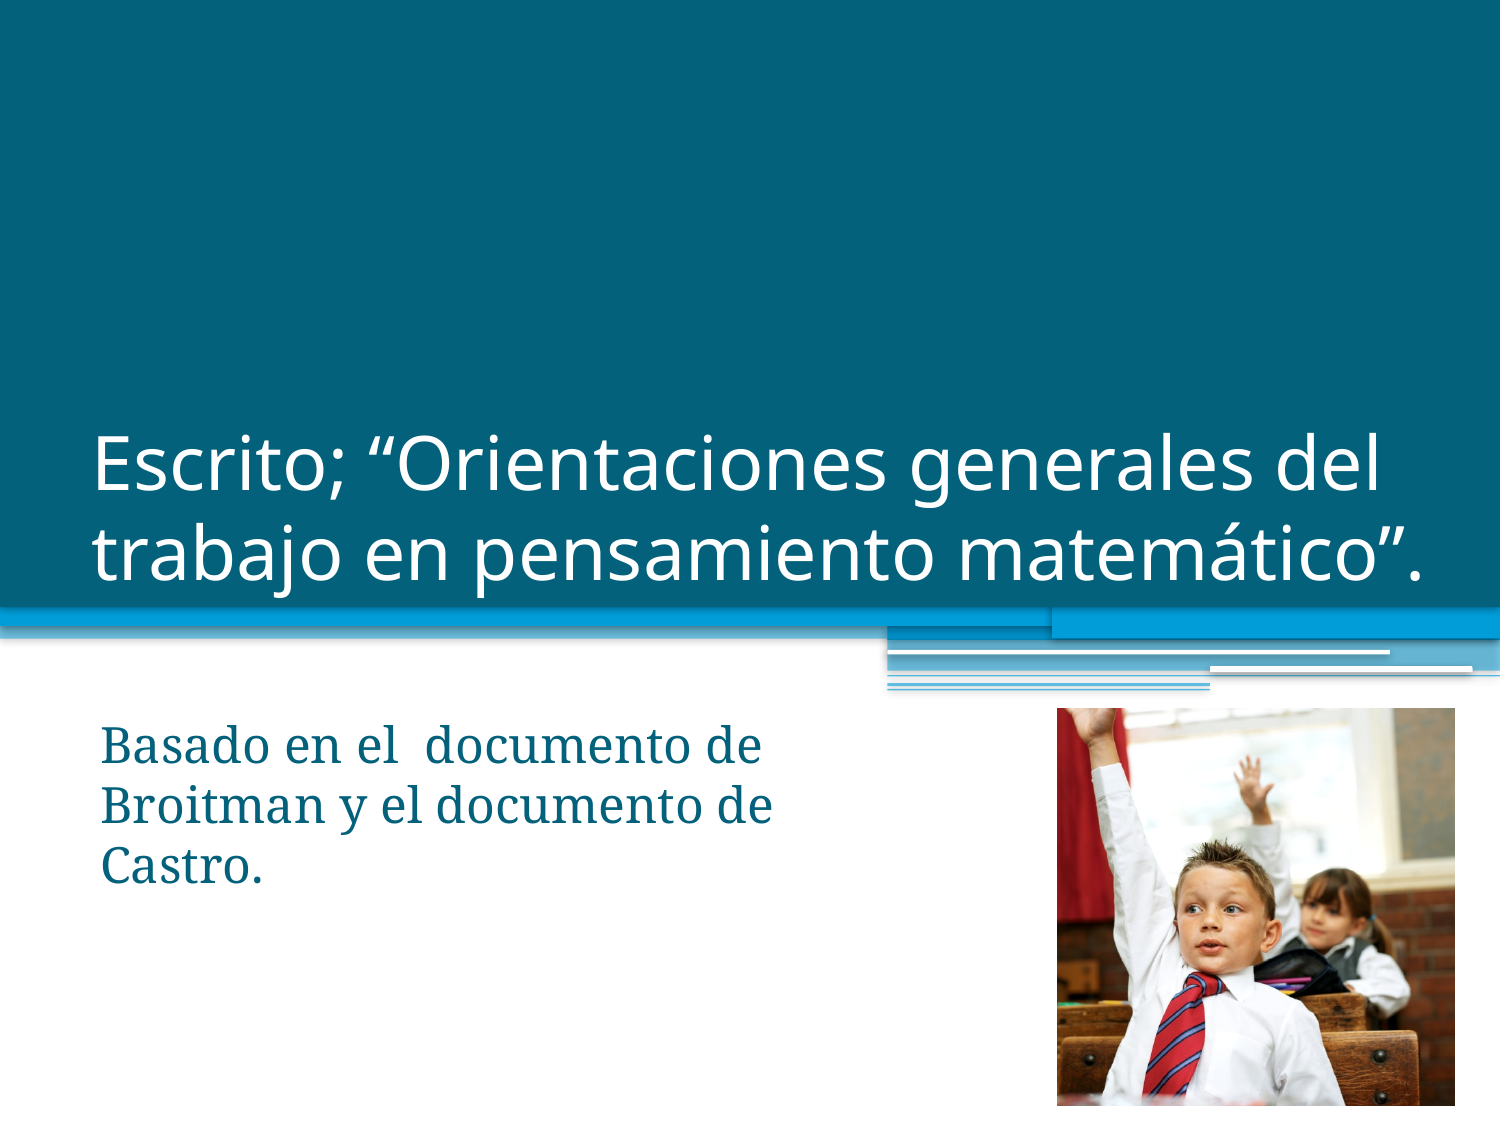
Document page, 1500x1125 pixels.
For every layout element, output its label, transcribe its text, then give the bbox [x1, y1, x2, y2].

title Escrito; “Orientaciones generales del trabajo en pensamiento matemático”. [76, 361, 1465, 603]
picture [1056, 708, 1455, 1107]
subtitle Basado en el documento de Broitman y el documento de Castro. [75, 639, 888, 928]
